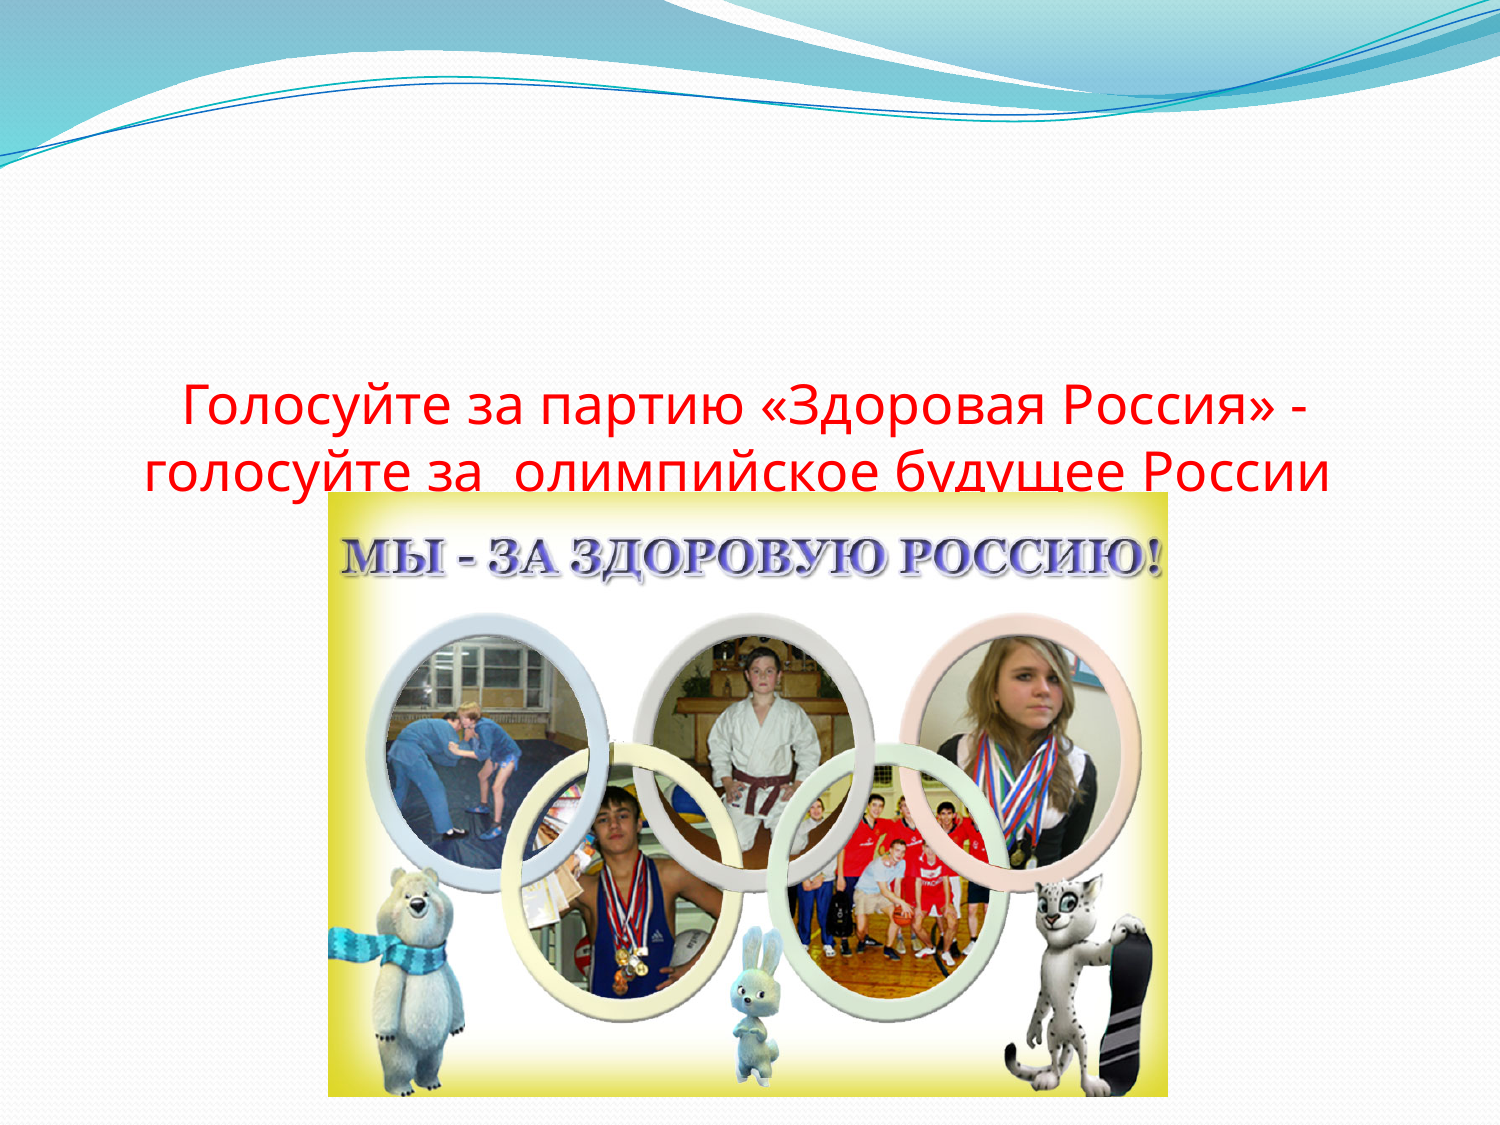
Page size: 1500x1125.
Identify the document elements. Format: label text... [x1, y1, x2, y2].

picture [327, 491, 1169, 1098]
title Голосуйте за партию «Здоровая Россия» - голосуйте за олимпийское будущее России [70, 316, 1421, 503]
